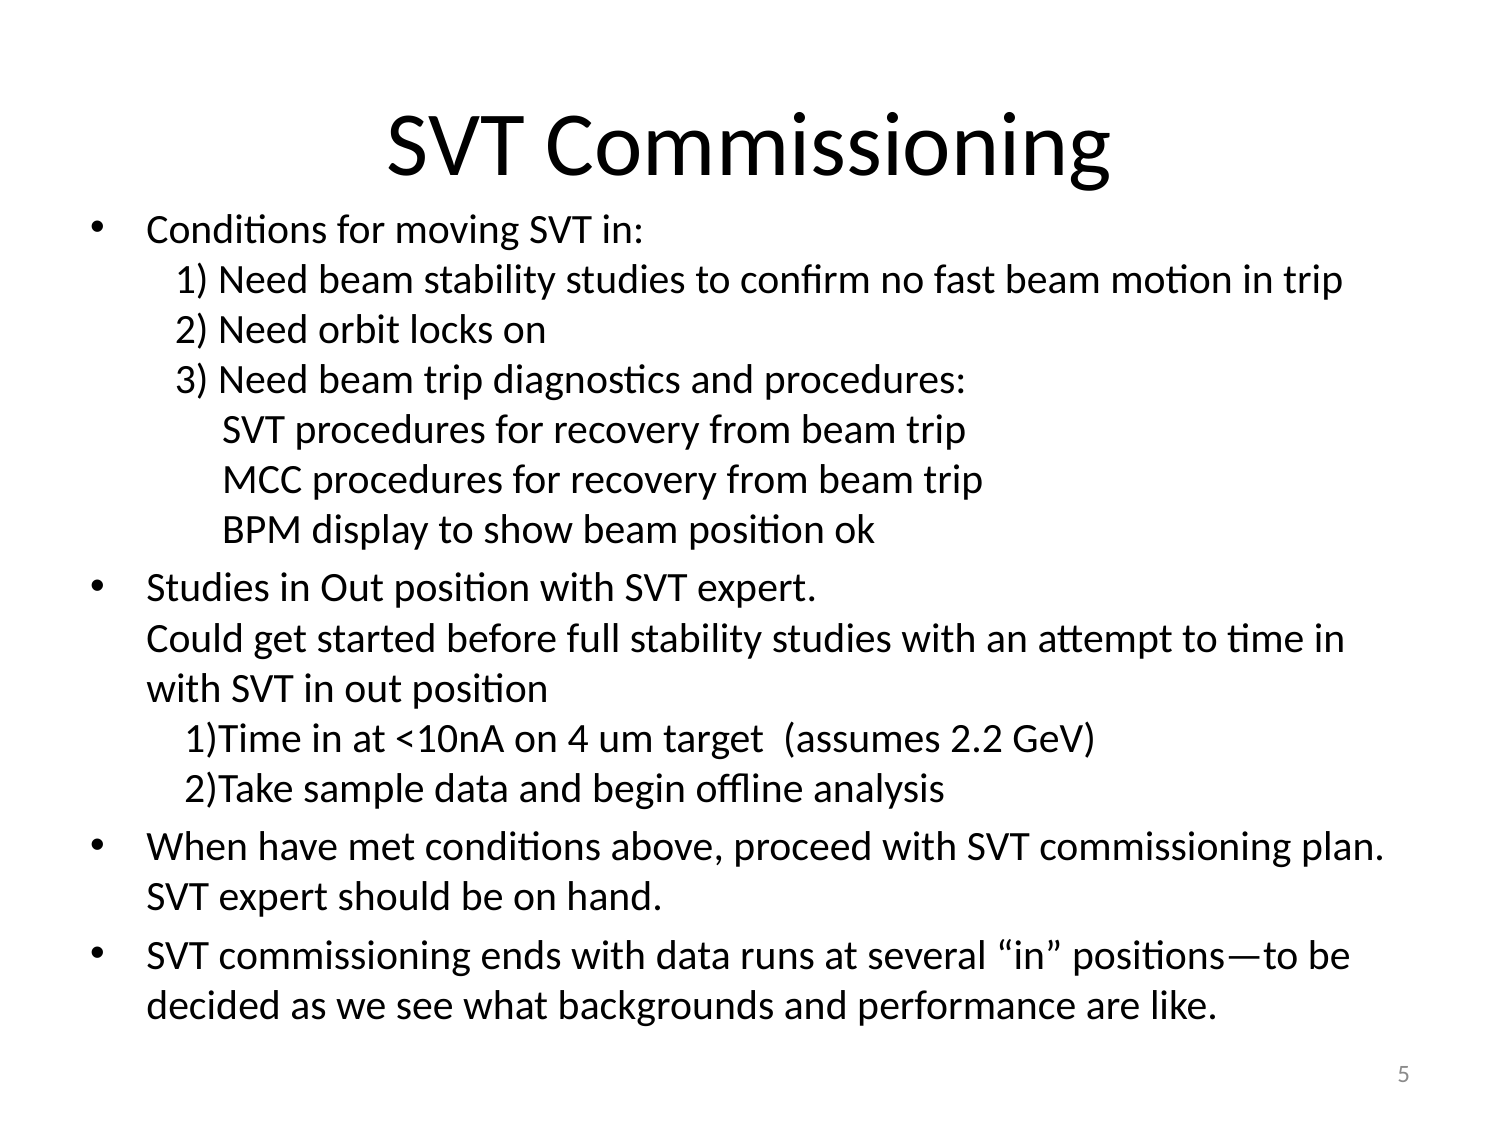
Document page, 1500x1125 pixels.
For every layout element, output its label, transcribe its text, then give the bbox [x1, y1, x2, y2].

slide_number 5 [1074, 1042, 1425, 1103]
list Conditions for moving SVT in: 1) Need beam stability studies to confirm no fast beam motion in trip 2) Need orbit locks on 3) Need beam trip diagnostics and procedures: SVT procedures for recovery from beam trip MCC procedures for recovery from beam trip BPM display to show beam position ok Studies in Out position with SVT expert. Could get started before full stability studies with an attempt to time in with SVT in out position 1)Time in at <10nA on 4 um target (assumes 2.2 GeV) 2)Take sample data and begin offline analysis When have met conditions above, proceed with SVT commissioning plan. SVT expert should be on hand. SVT commissioning ends with data runs at several “in” positions—to be decided as we see what backgrounds and performance are like. [75, 193, 1425, 1069]
title SVT Commissioning [75, 45, 1425, 193]
